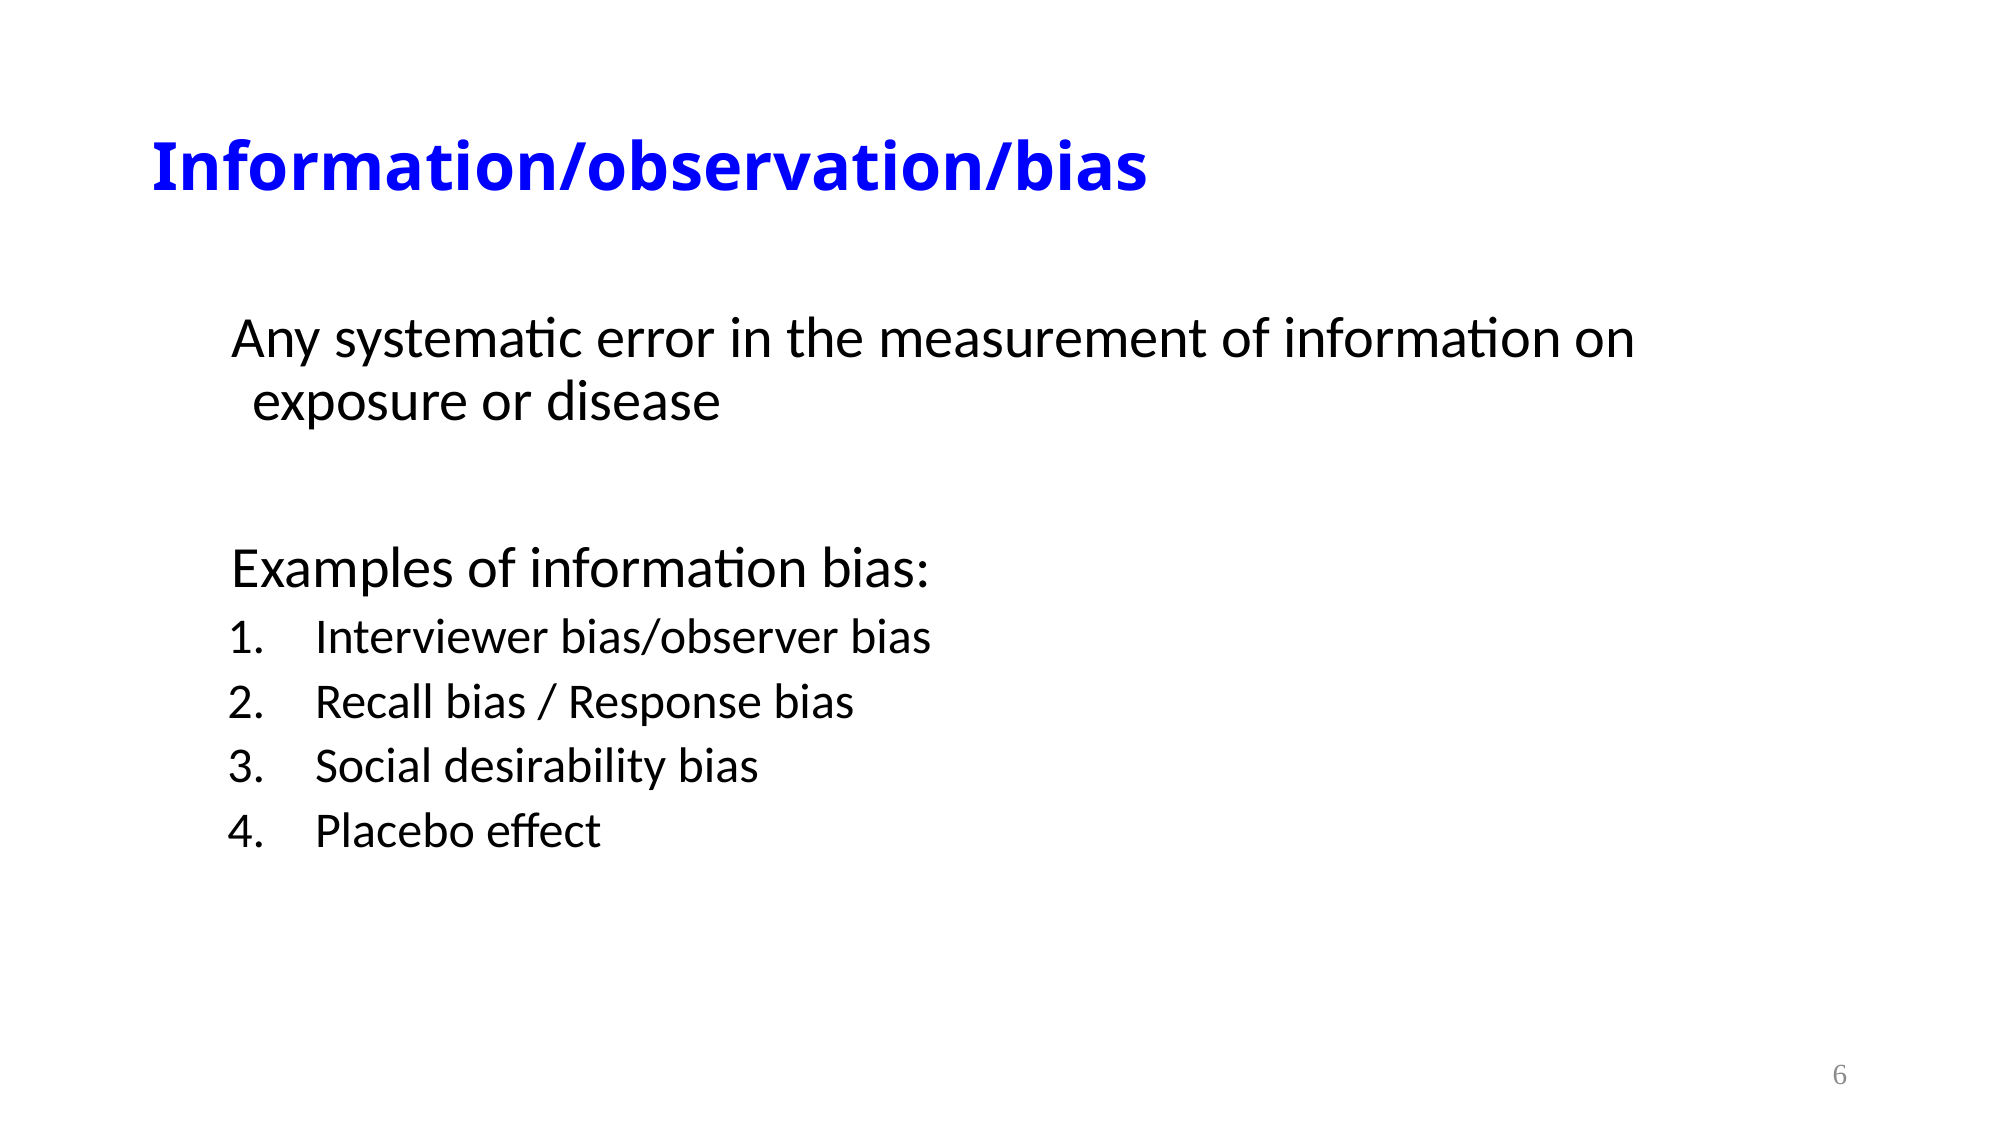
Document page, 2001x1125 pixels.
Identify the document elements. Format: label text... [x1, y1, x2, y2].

title Information/observation/bias [137, 59, 1863, 278]
list Any systematic error in the measurement of information on exposure or disease Examples of information bias: Interviewer bias/observer bias Recall bias / Response bias Social desirability bias Placebo effect [137, 299, 1863, 1014]
slide_number 6 [1412, 1042, 1863, 1103]
